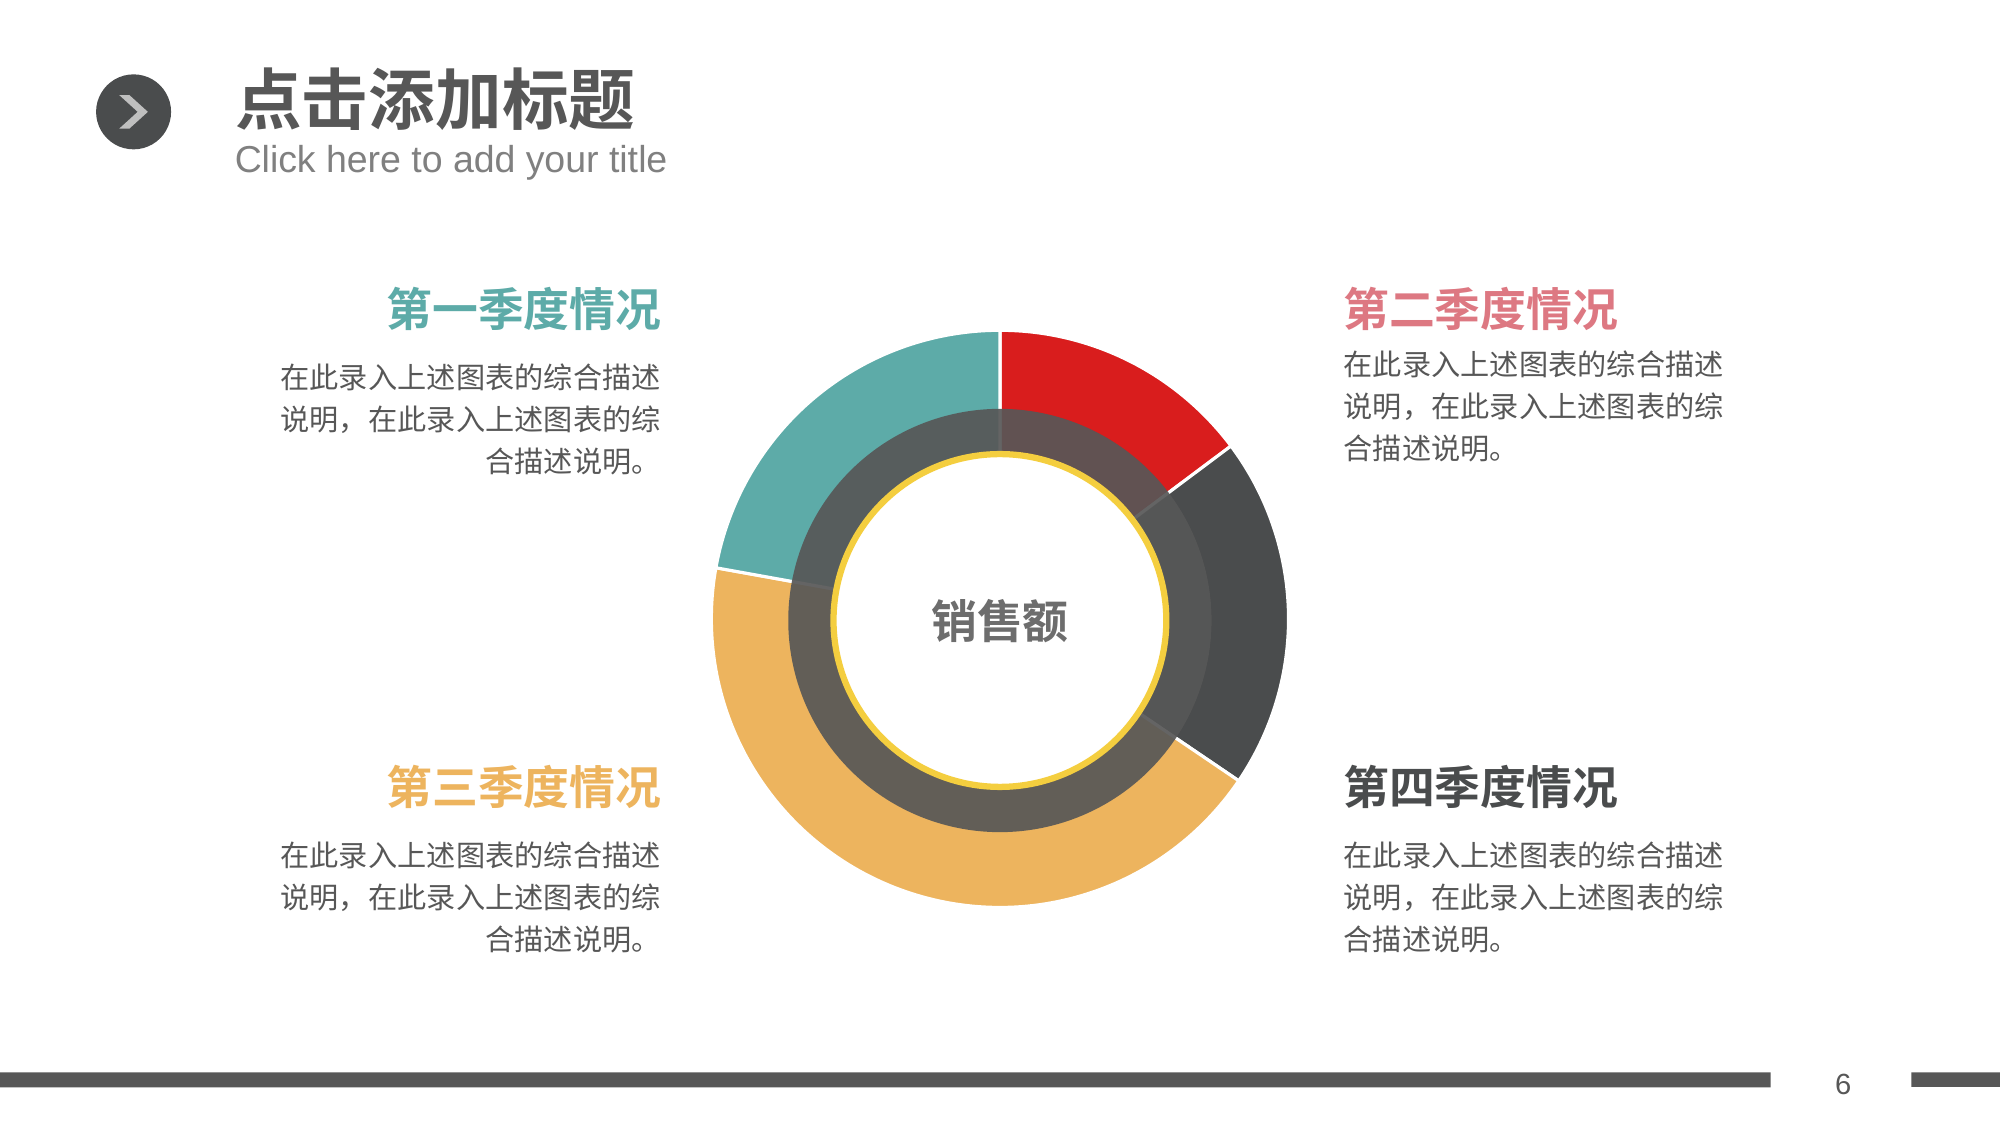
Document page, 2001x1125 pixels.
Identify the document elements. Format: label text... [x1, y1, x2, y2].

text_box 第四季度情况 [1452, 751, 1640, 822]
text_box 在此录入上述图表的综合描述说明，在此录入上述图表的综合描述说明。 [1452, 331, 1749, 473]
text_box 第二季度情况 [1328, 272, 1640, 343]
text_box 在此录入上述图表的综合描述说明，在此录入上述图表的综合描述说明。 [1328, 822, 1749, 964]
text_box 点击添加标题 [220, 50, 651, 146]
chart [548, 318, 1452, 920]
text_box 第一季度情况 [365, 272, 676, 343]
text_box 第三季度情况 [365, 751, 548, 822]
text_box Click here to add your title [220, 127, 683, 188]
text_box 在此录入上述图表的综合描述说明，在此录入上述图表的综合描述说明。 [257, 344, 548, 486]
text_box 在此录入上述图表的综合描述说明，在此录入上述图表的综合描述说明。 [257, 822, 676, 964]
